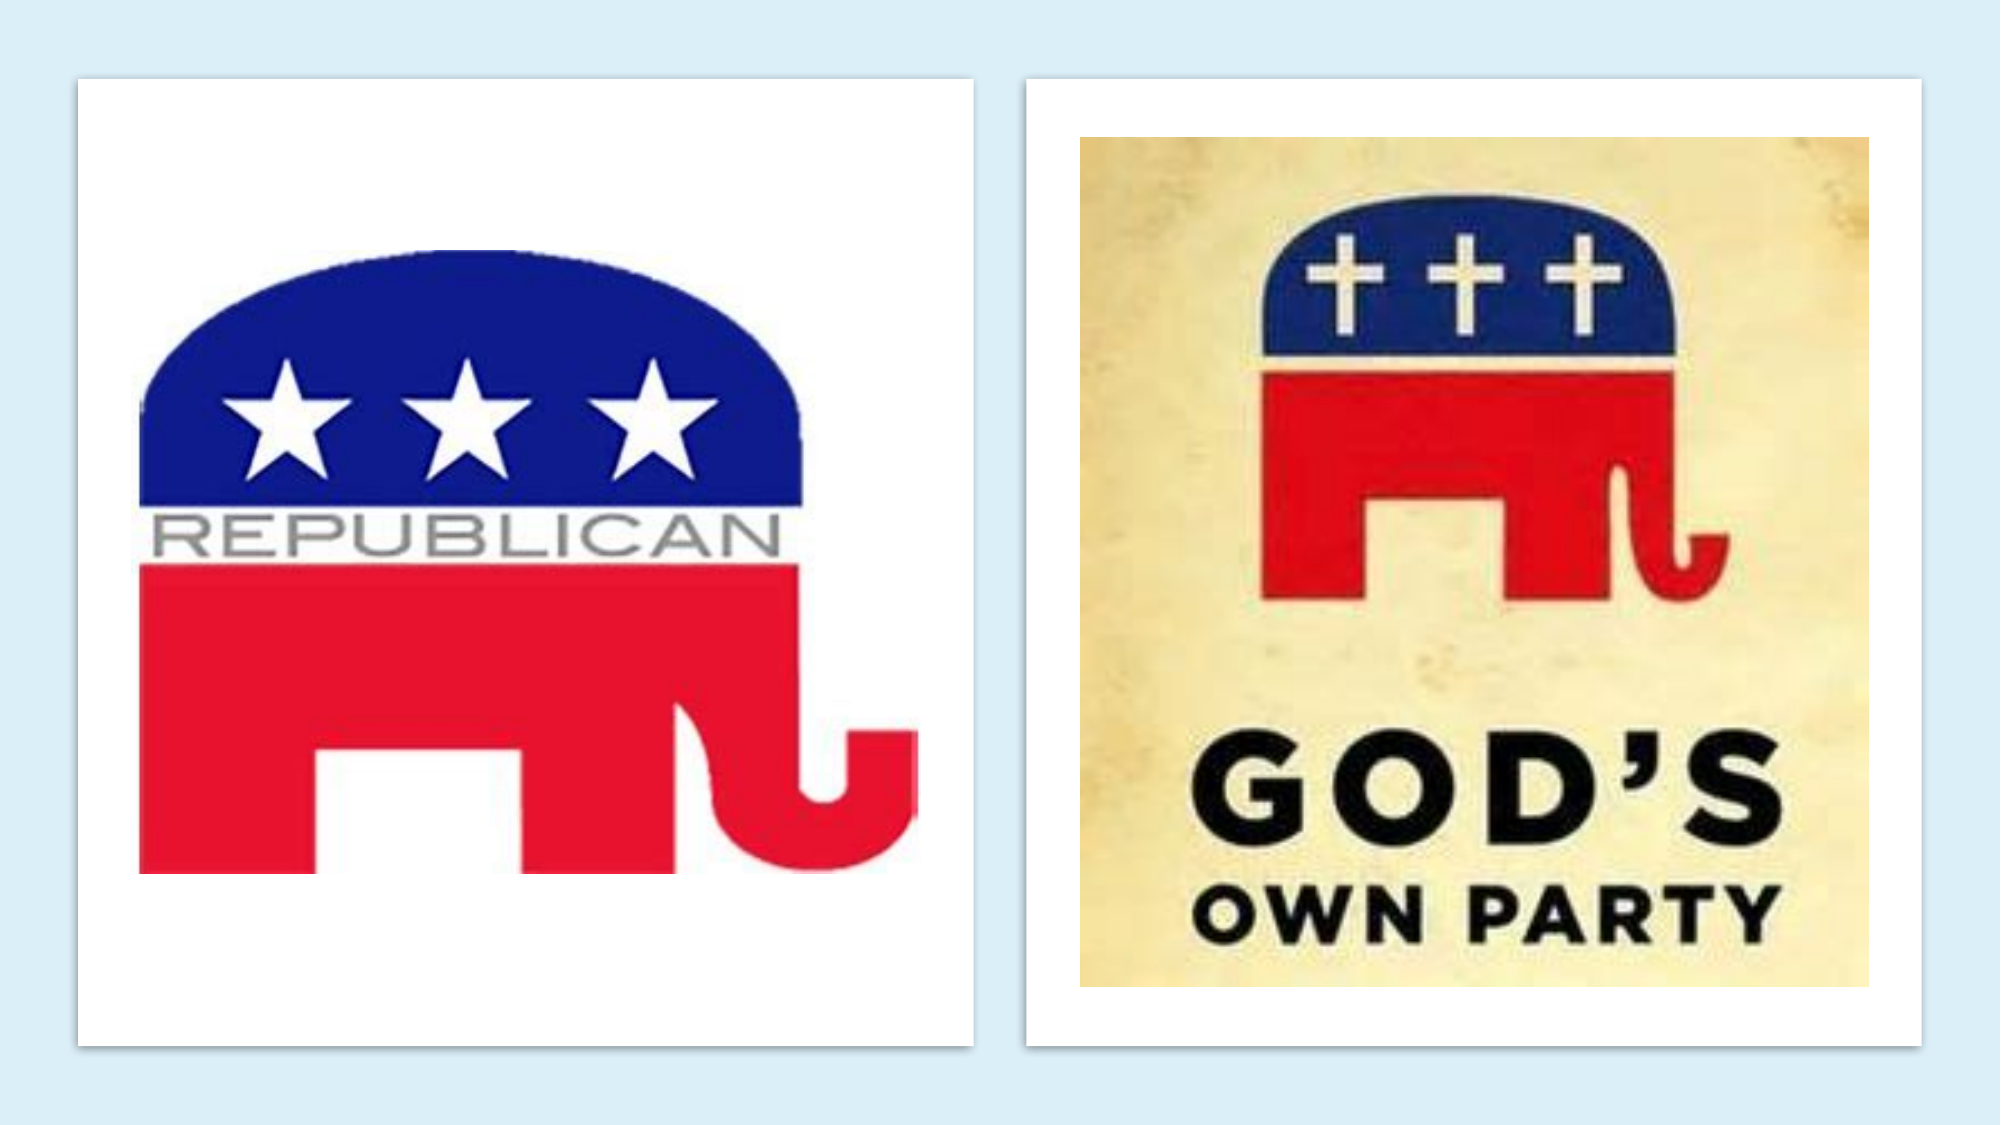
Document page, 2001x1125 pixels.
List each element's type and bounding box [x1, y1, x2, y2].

picture [130, 250, 921, 874]
text_box [77, 77, 975, 1048]
picture [1079, 137, 1870, 987]
text_box [1025, 77, 1923, 1048]
text_box [0, 0, 2000, 1125]
